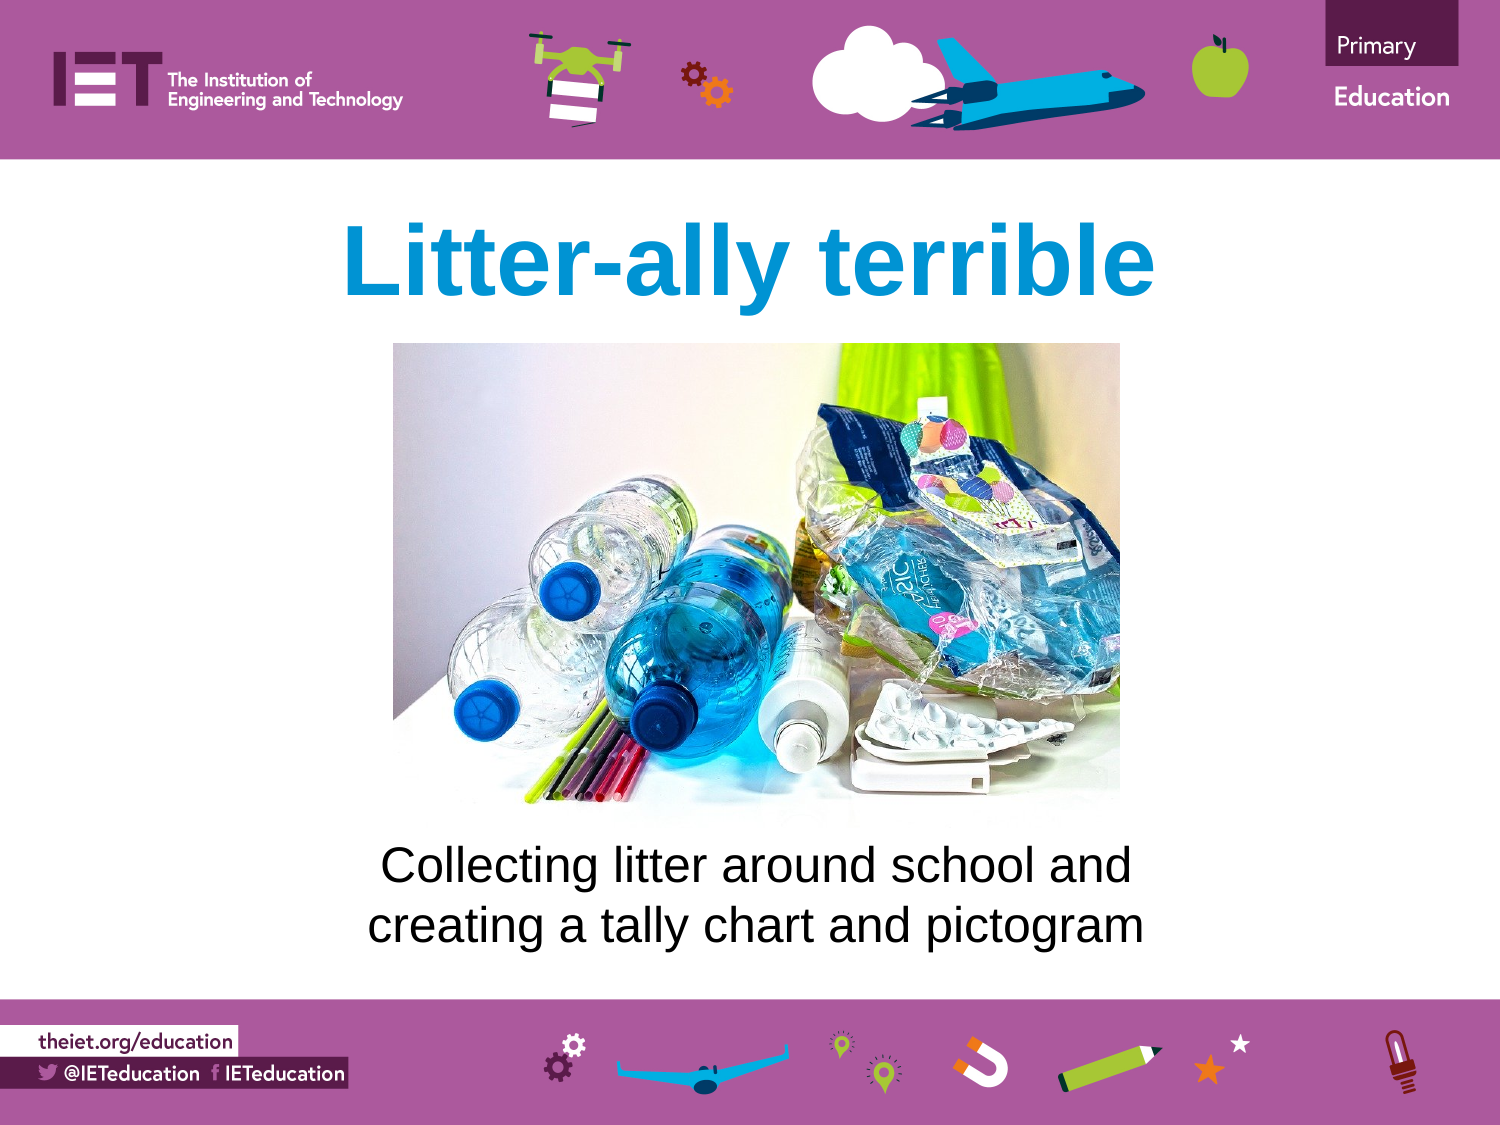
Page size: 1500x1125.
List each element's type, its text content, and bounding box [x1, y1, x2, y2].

text_box Collecting litter around school and creating a tally chart and pictogram [325, 824, 1188, 960]
text_box Litter-ally terrible [165, 188, 1335, 324]
picture [0, 0, 1500, 1125]
